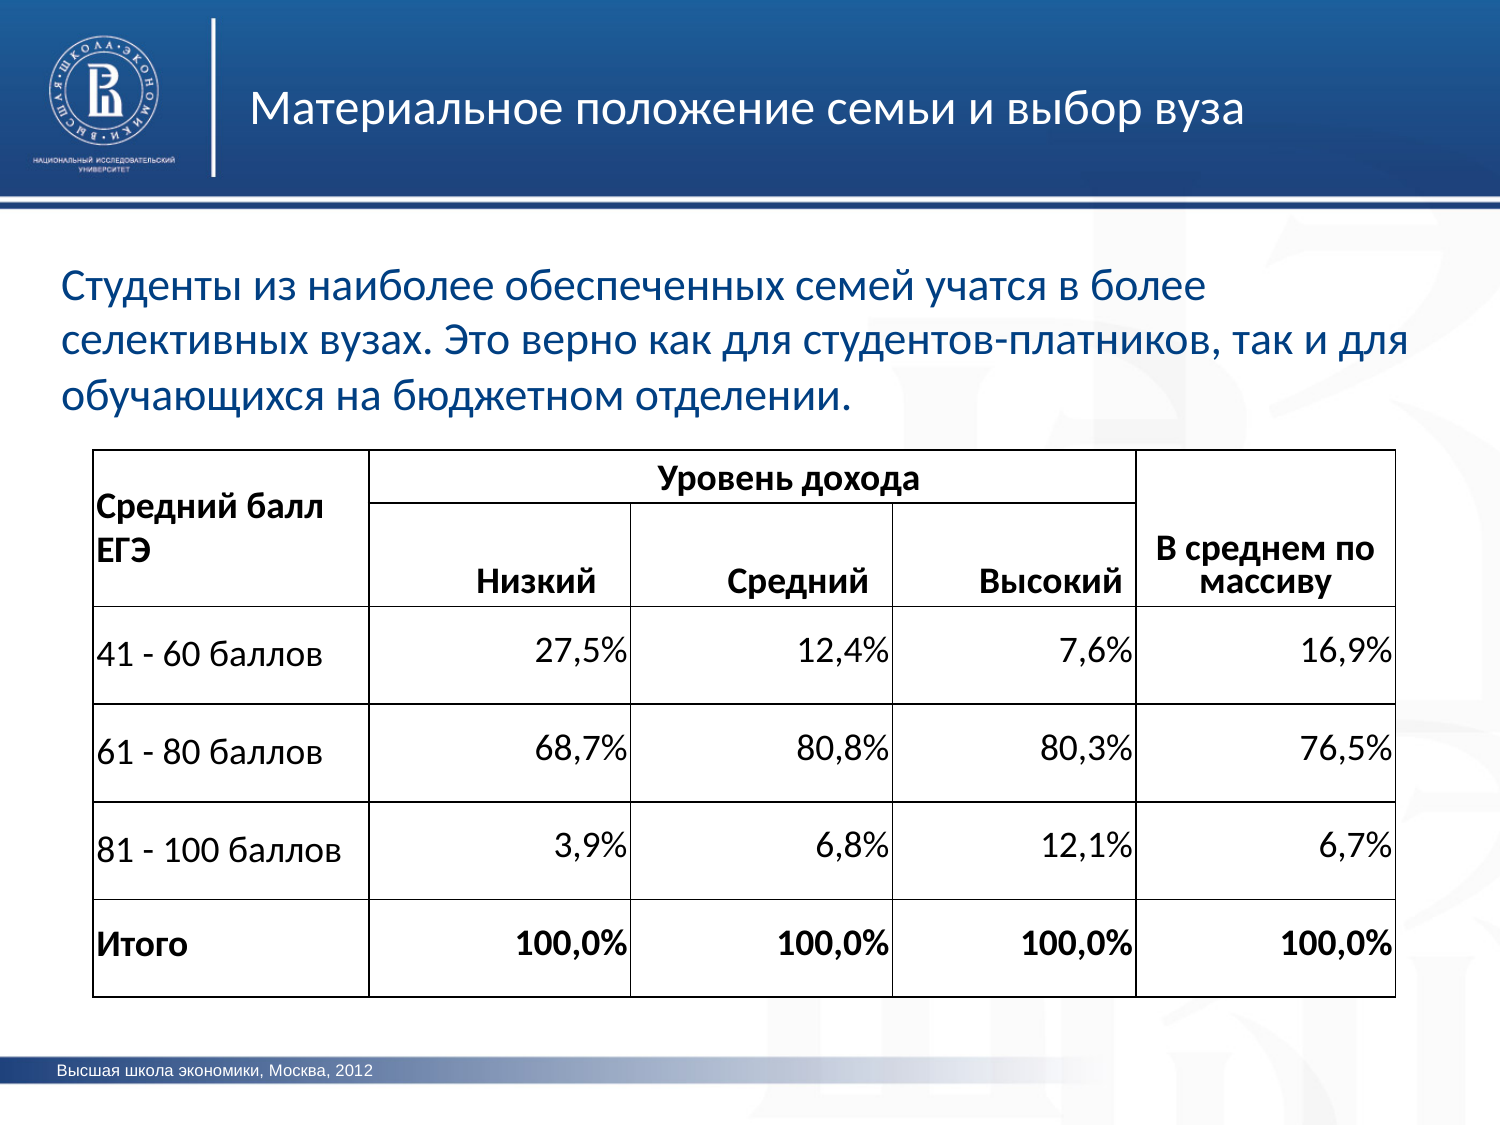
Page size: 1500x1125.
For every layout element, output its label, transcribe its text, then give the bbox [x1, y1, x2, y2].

table_cell 16,9% [1137, 607, 1395, 703]
table_header В среднем по массиву [1137, 451, 1395, 606]
table_cell 68,7% [370, 705, 630, 801]
table_cell Средний [631, 504, 892, 606]
table_cell 81 - 100 баллов [94, 803, 368, 899]
table_cell 100,0% [370, 900, 630, 996]
table_header Средний балл ЕГЭ [94, 451, 368, 606]
table_cell 80,8% [631, 705, 892, 801]
text_box Студенты из наиболее обеспеченных семей учатся в более селективных вузах. Это верно как для студентов-платников, так и для обучающихся на бюджетном отделении. [46, 246, 1436, 427]
table_cell 27,5% [370, 607, 630, 703]
table_cell 41 - 60 баллов [94, 607, 368, 703]
table_cell 12,1% [893, 803, 1135, 899]
table_cell 6,7% [1137, 803, 1395, 899]
table_cell 100,0% [893, 900, 1135, 996]
table_cell 7,6% [893, 607, 1135, 703]
text_box Материальное положение семьи и выбор вуза [234, 70, 1341, 139]
table_cell Высокий [893, 504, 1135, 606]
table_cell 12,4% [631, 607, 892, 703]
picture [0, 0, 1500, 1125]
table_cell Низкий [370, 504, 630, 606]
table_cell 61 - 80 баллов [94, 705, 368, 801]
table_header Уровень дохода [370, 451, 1135, 502]
table_cell Итого [94, 900, 368, 996]
table_cell 80,3% [893, 705, 1135, 801]
table_cell 3,9% [370, 803, 630, 899]
text_box Высшая школа экономики, Москва, 2012 [41, 1052, 722, 1093]
table_cell 100,0% [631, 900, 892, 996]
table_cell 100,0% [1137, 900, 1395, 996]
table_cell 6,8% [631, 803, 892, 899]
table_cell 76,5% [1137, 705, 1395, 801]
